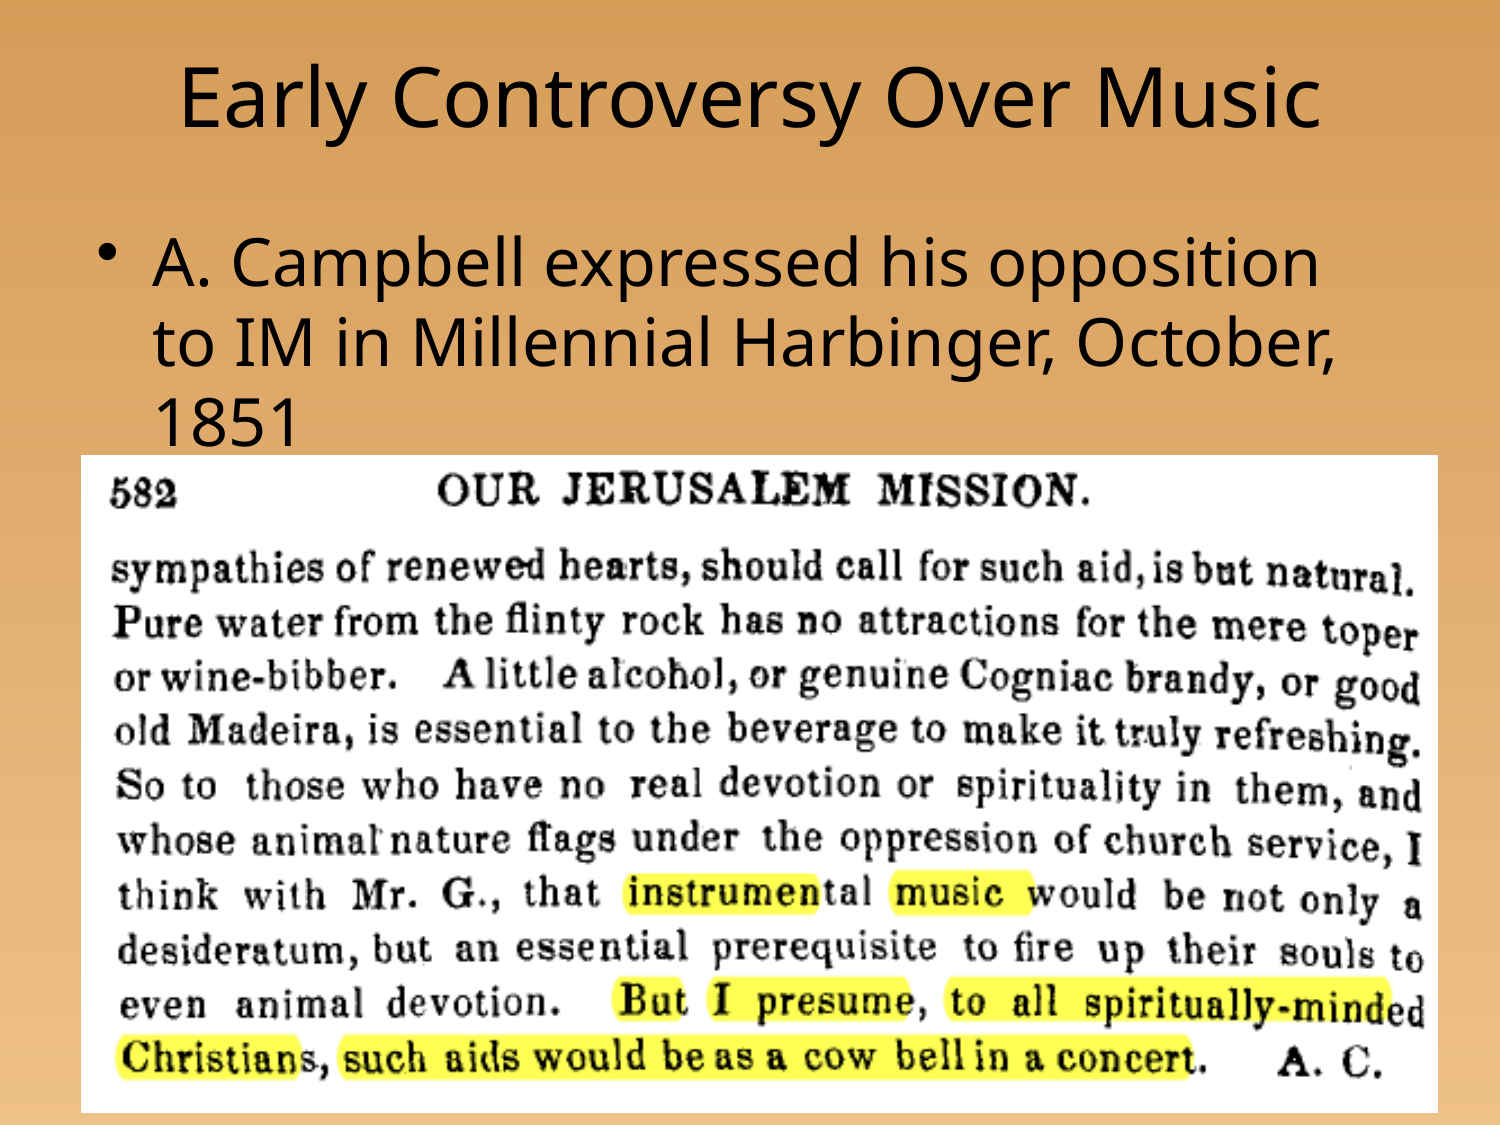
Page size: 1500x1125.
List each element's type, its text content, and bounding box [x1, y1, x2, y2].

title Early Controversy Over Music [112, 12, 1388, 175]
picture [81, 455, 1438, 1113]
list A. Campbell expressed his opposition to IM in Millennial Harbinger, October, 1851 [81, 212, 1419, 455]
